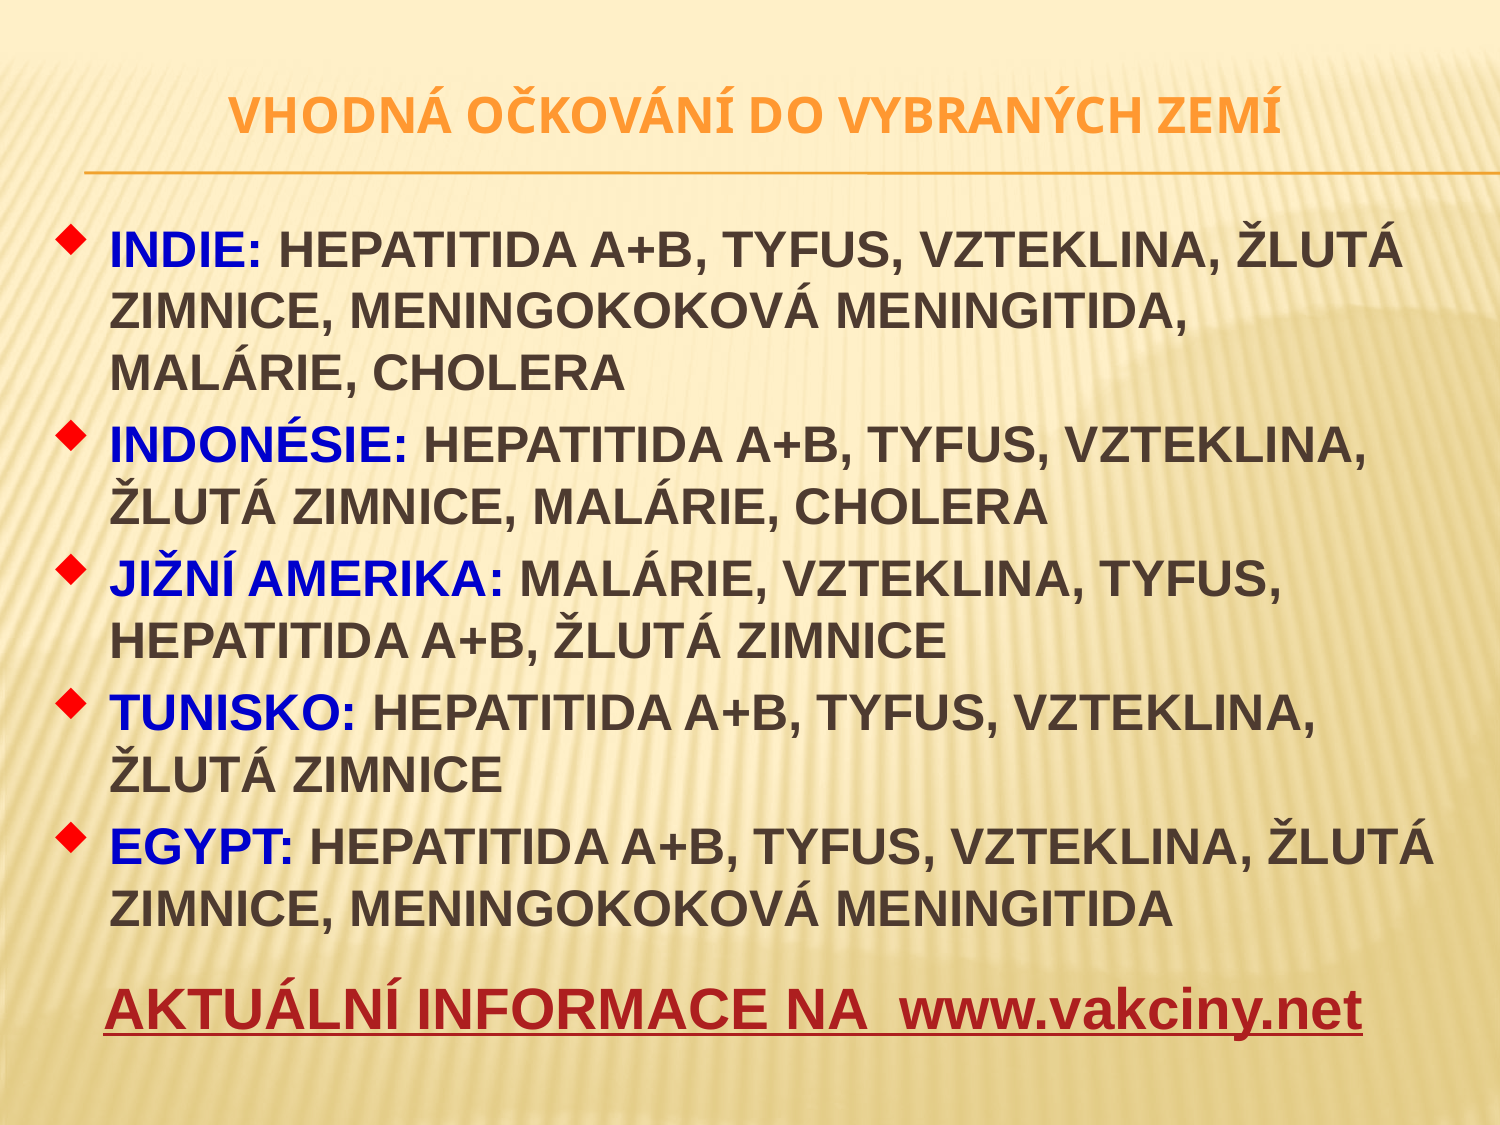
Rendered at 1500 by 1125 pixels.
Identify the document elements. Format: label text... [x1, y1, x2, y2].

text_box AKTUÁLNÍ INFORMACE NA www.vakciny.net [88, 964, 1447, 1049]
list Indie: Hepatitida A+B, tyfus, vzteklina, žlutá zimnice, meningokoková meningitida, malárie, cholera Indonésie: Hepatitida A+B, tyfus, vzteklina, žlutá zimnice, malárie, cholera Jižní Amerika: Malárie, vzteklina, tyfus, hepatitida A+B, žlutá zimnice Tunisko: Hepatitida A+B, tyfus, vzteklina, žlutá zimnice Egypt: Hepatitida A+B, tyfus, vzteklina, žlutá zimnice, meningokoková meningitida [41, 208, 1467, 951]
title Vhodná očkování do vybraných zemí [50, 75, 1475, 213]
